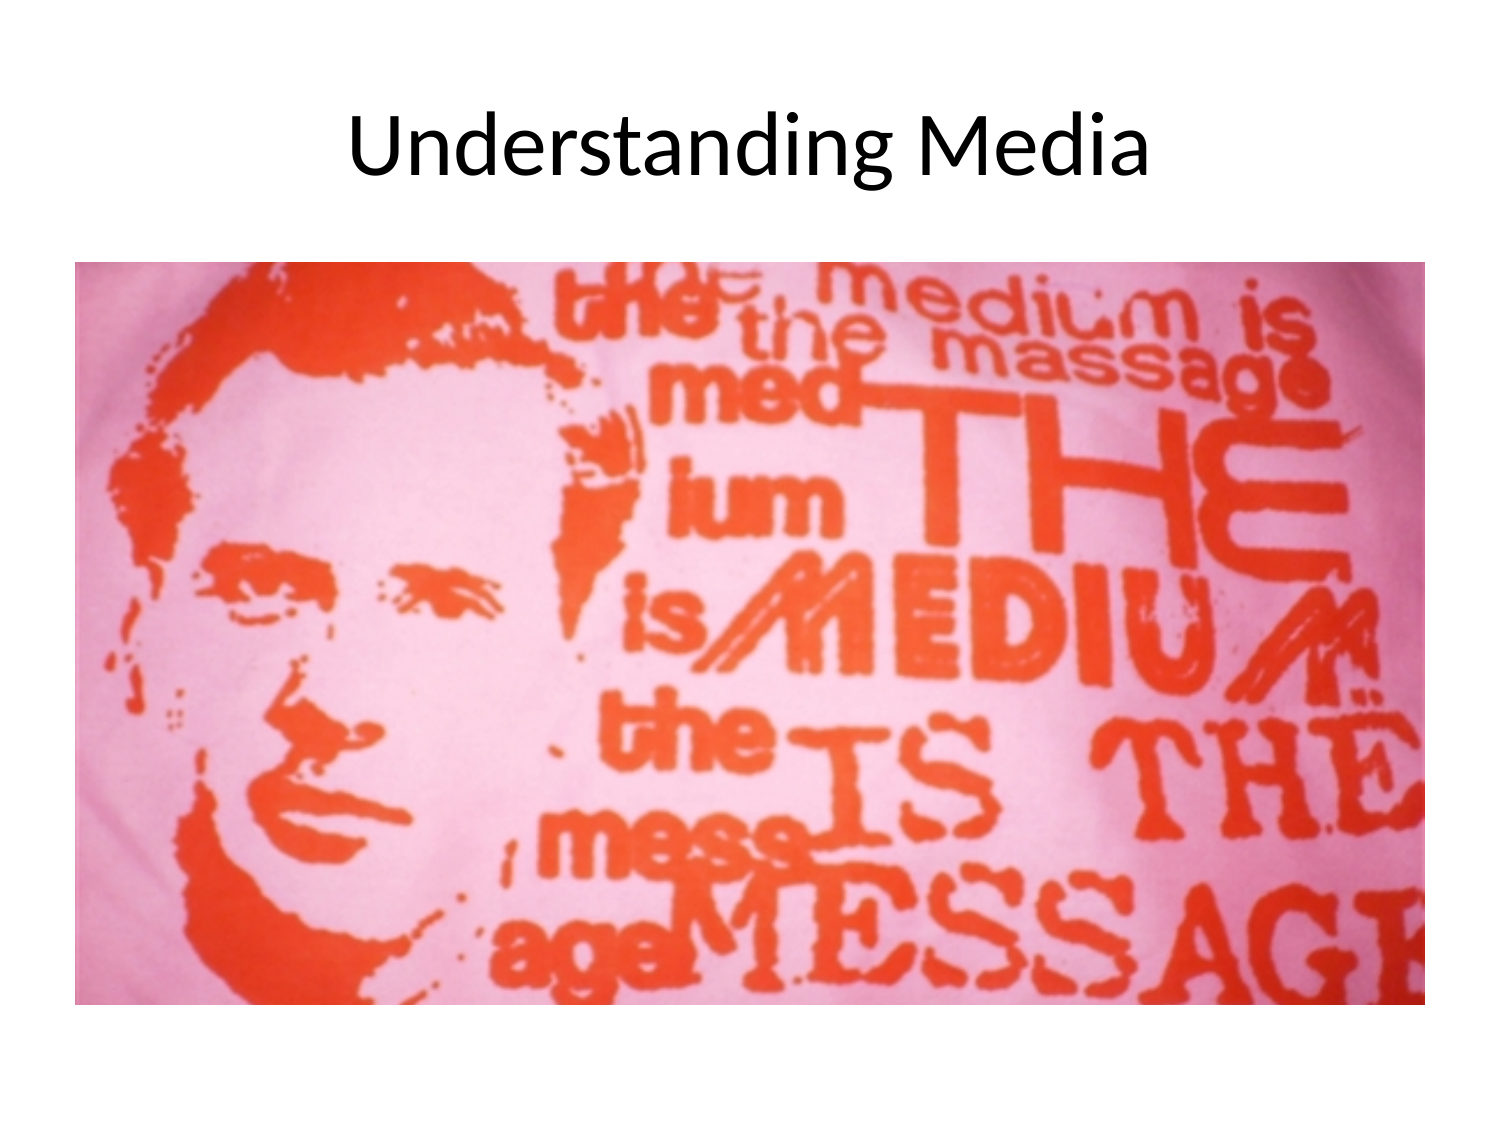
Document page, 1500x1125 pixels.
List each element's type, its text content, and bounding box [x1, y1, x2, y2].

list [74, 262, 1426, 1006]
title Understanding Media [75, 45, 1425, 233]
